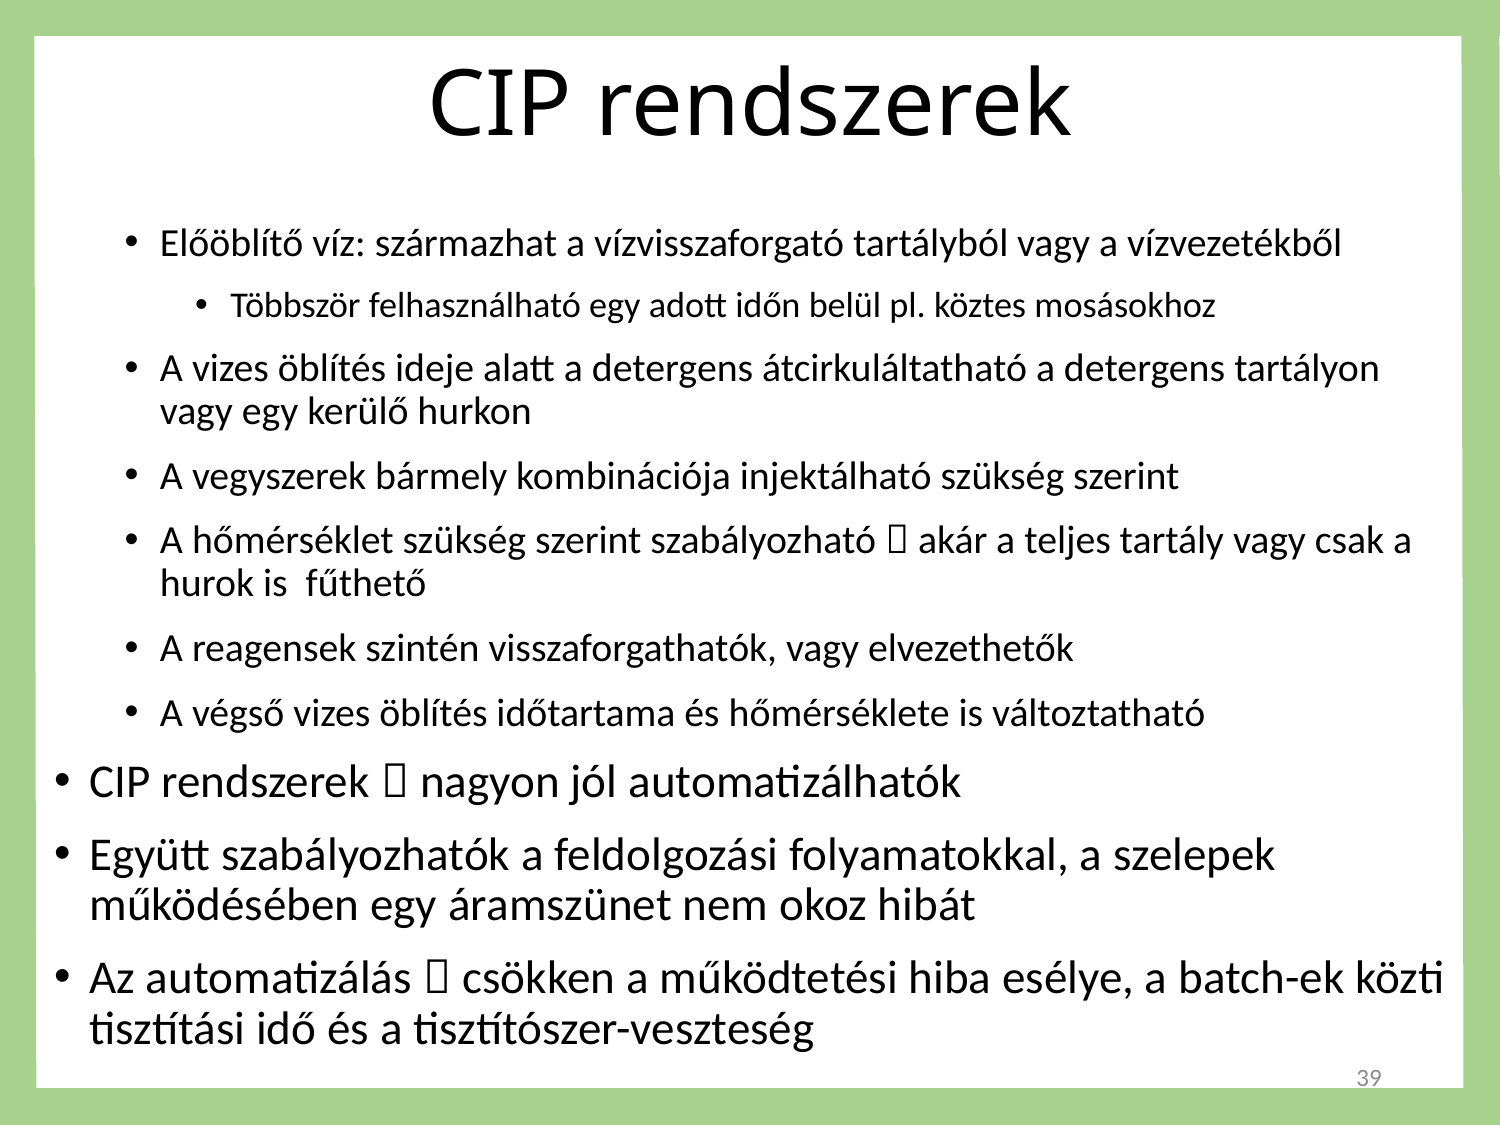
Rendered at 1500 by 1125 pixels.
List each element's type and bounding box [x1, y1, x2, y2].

text_box [0, 0, 1500, 1125]
